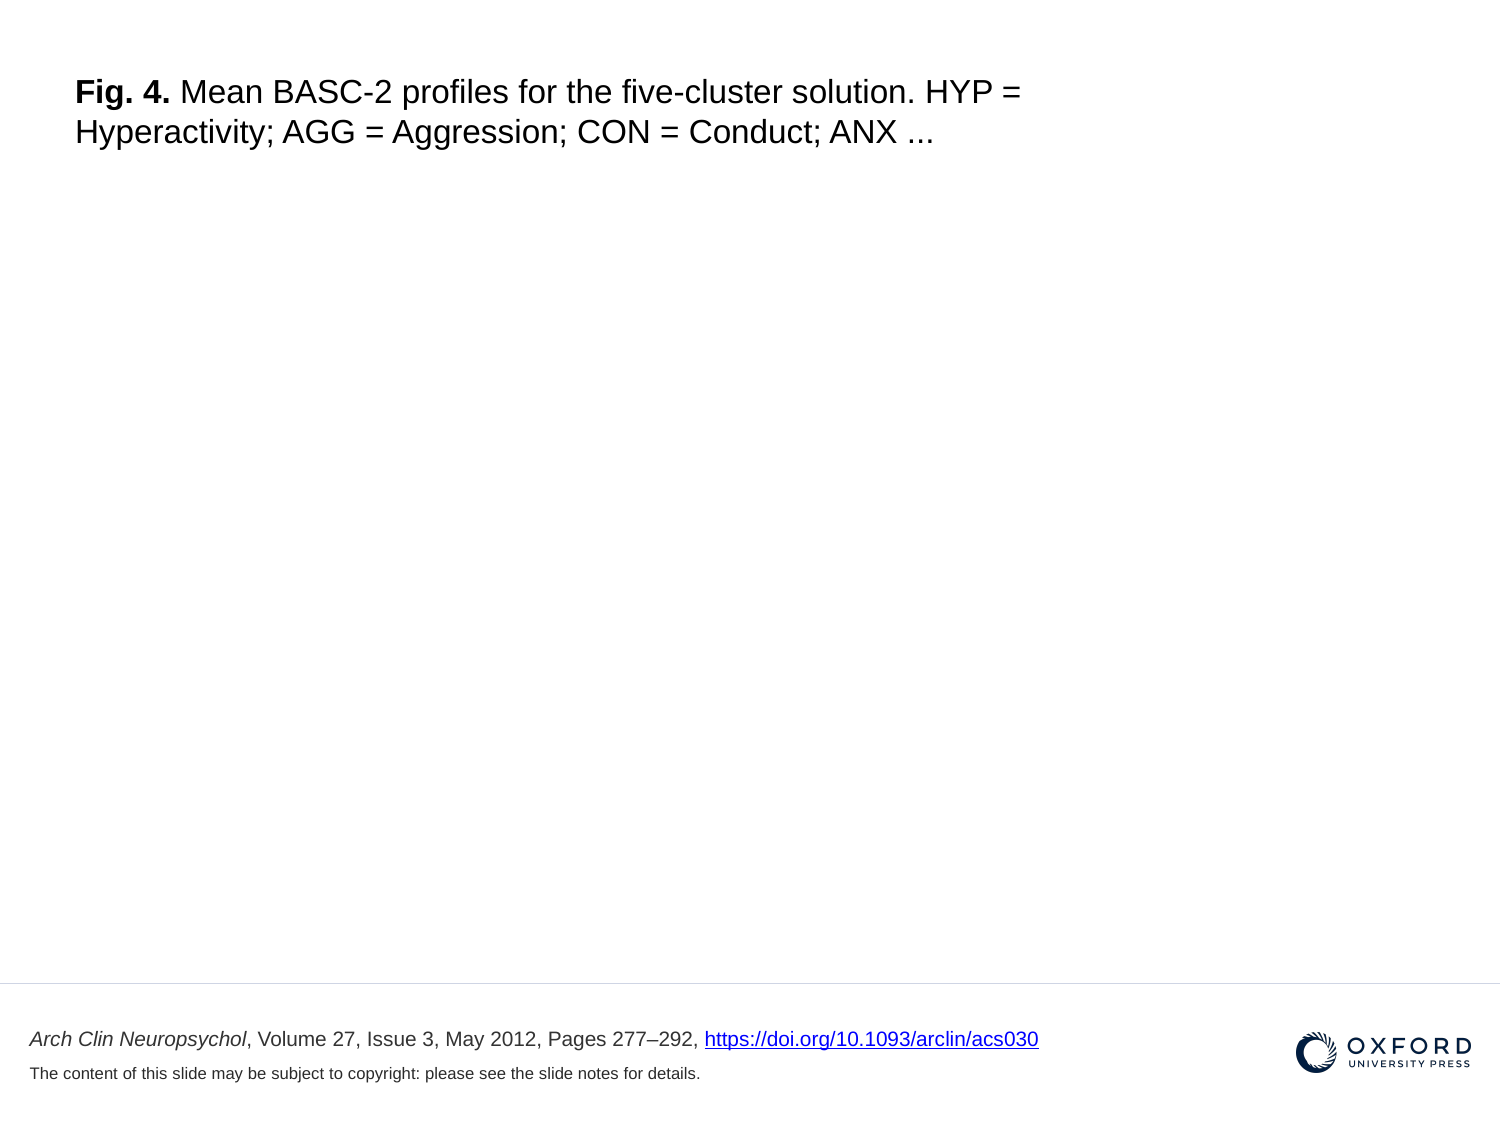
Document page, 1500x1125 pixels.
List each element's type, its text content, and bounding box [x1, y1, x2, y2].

picture [1296, 1032, 1471, 1073]
title Fig. 4. Mean BASC-2 profiles for the five-cluster solution. HYP = Hyperactivity; AGG = Aggression; CON = Conduct; ANX ... [75, 69, 1078, 171]
footer Arch Clin Neuropsychol, Volume 27, Issue 3, May 2012, Pages 277–292, https://doi.org/10.1093/arclin/acs030 The content of this slide may be subject to copyright: please see the slide notes for details. [0, 983, 1260, 1125]
